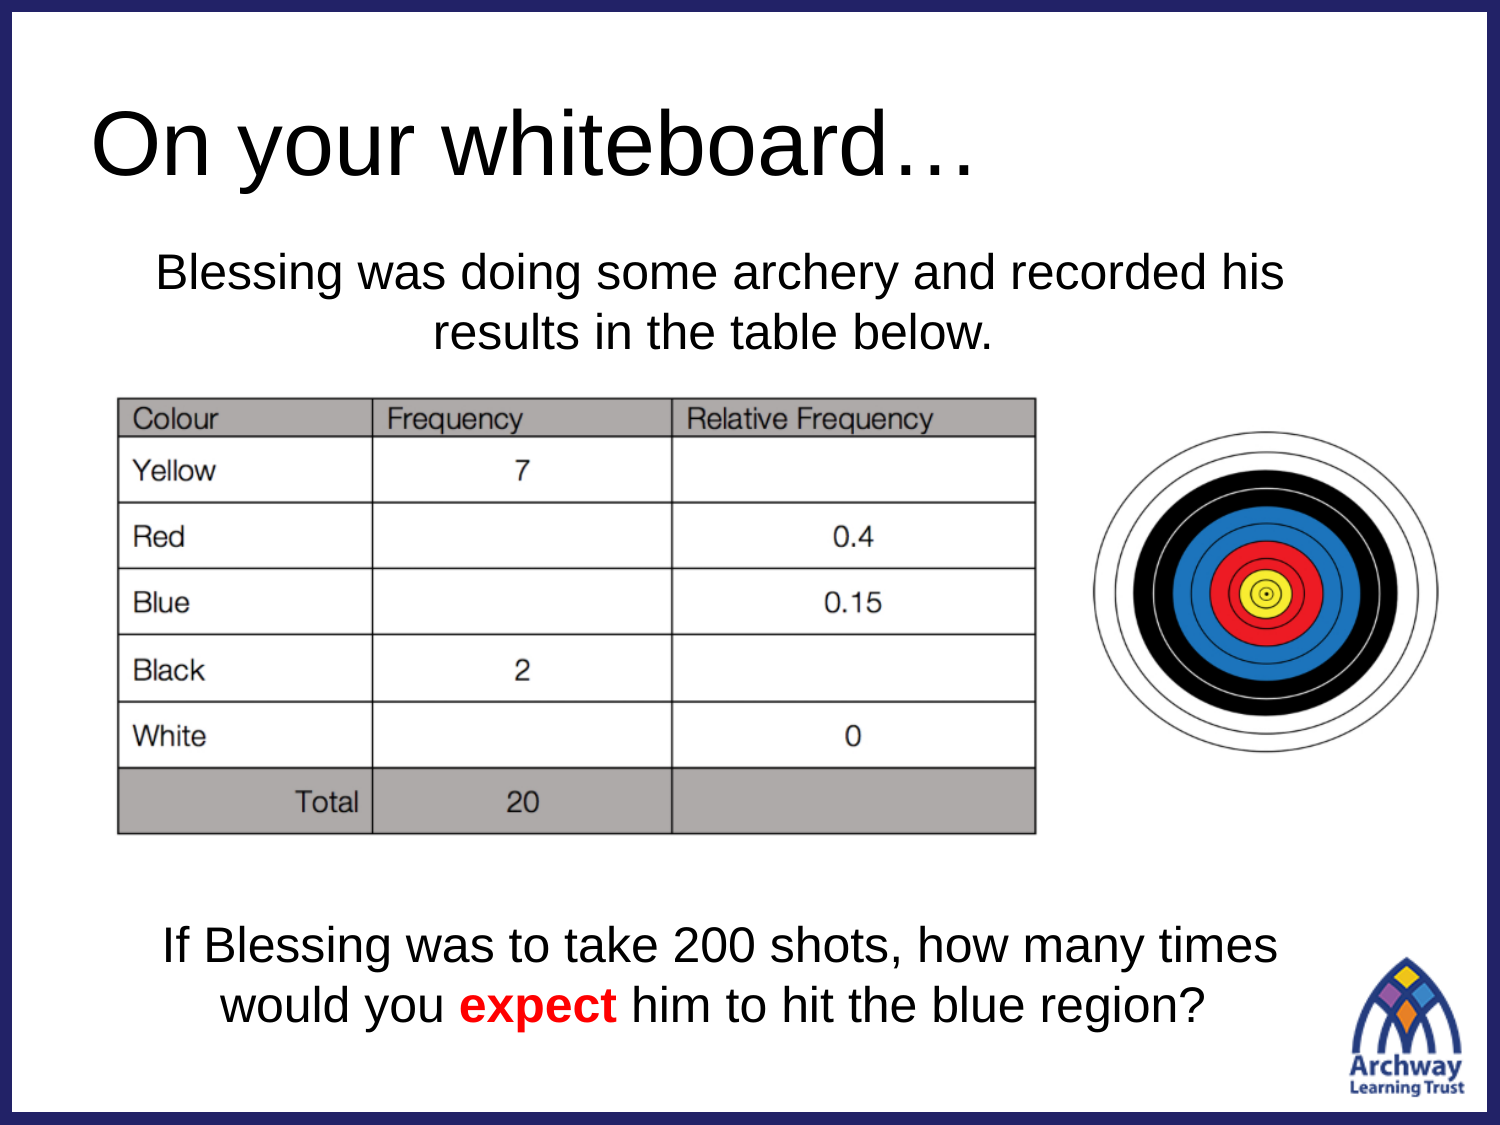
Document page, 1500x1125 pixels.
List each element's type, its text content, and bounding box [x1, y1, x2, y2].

text_box If Blessing was to take 200 shots, how many times would you expect him to hit the blue region? [100, 905, 1341, 1040]
text_box Blessing was doing some archery and recorded his results in the table below. [100, 231, 1341, 367]
picture [1340, 951, 1475, 1105]
title On your whiteboard… [75, 45, 1425, 233]
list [100, 391, 1451, 843]
